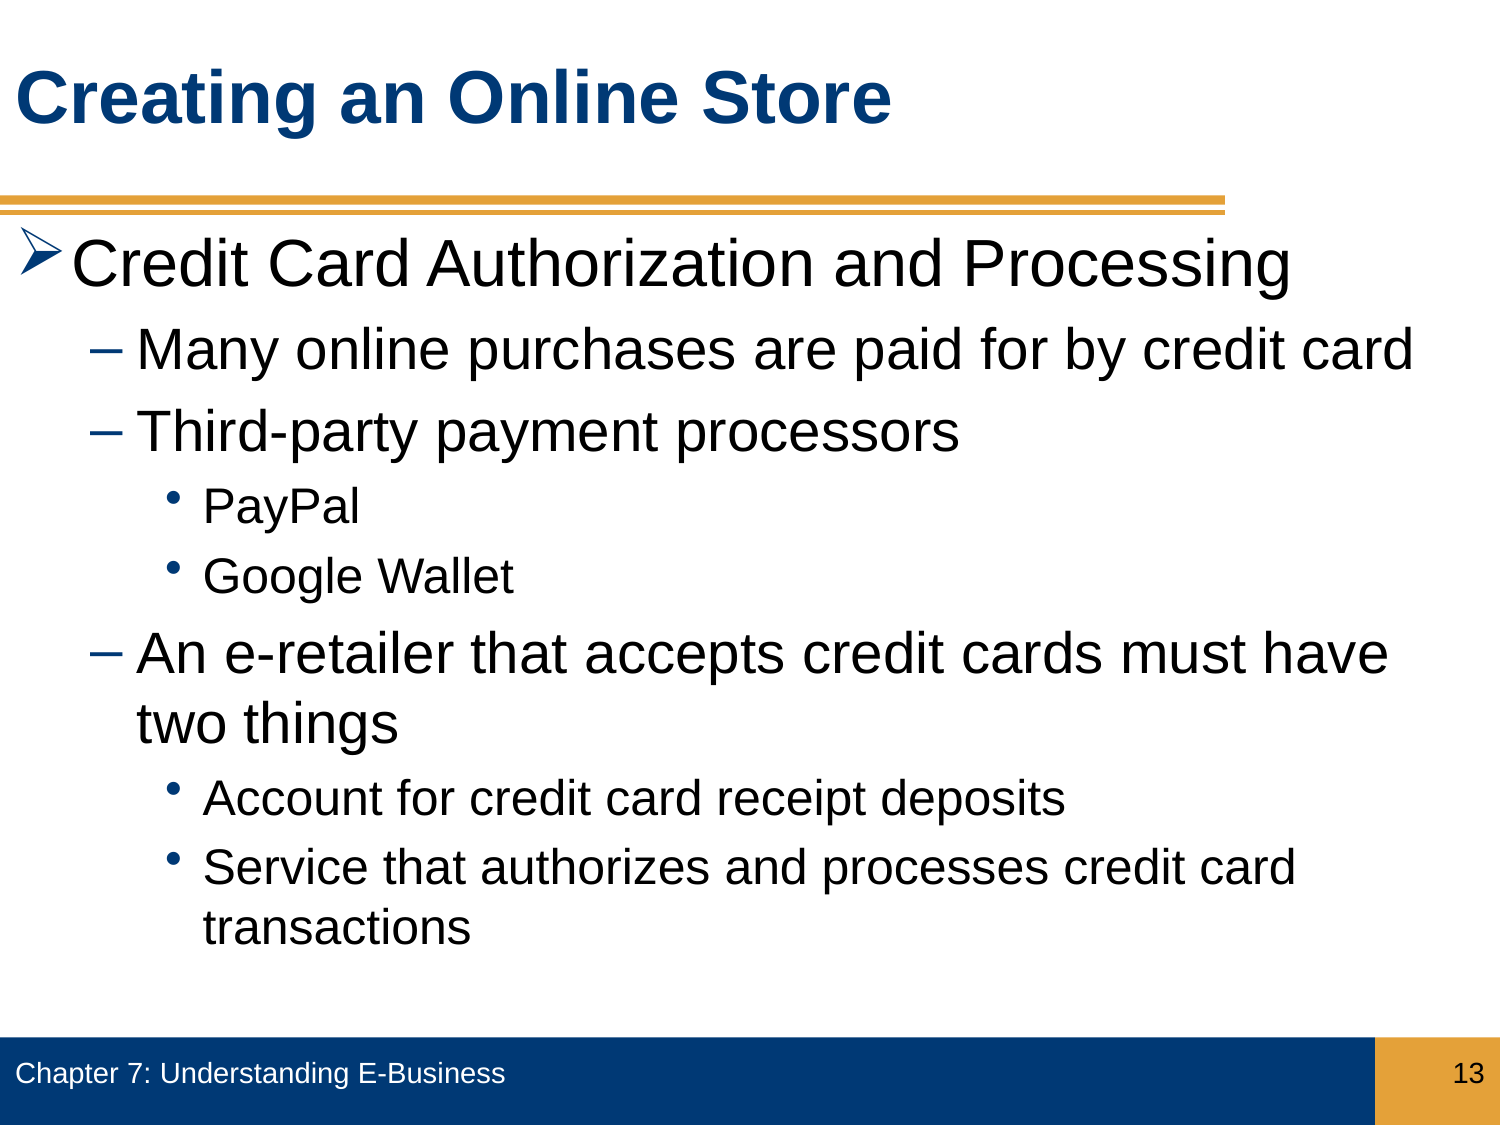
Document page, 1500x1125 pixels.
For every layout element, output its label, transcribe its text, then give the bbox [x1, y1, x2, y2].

title Creating an Online Store [0, 0, 1226, 188]
footer Chapter 7: Understanding E-Business [0, 1046, 1374, 1125]
list Credit Card Authorization and Processing Many online purchases are paid for by credit card Third-party payment processors PayPal Google Wallet An e-retailer that accepts credit cards must have two things Account for credit card receipt deposits Service that authorizes and processes credit card transactions [0, 212, 1476, 1006]
slide_number 13 [1374, 1046, 1500, 1125]
